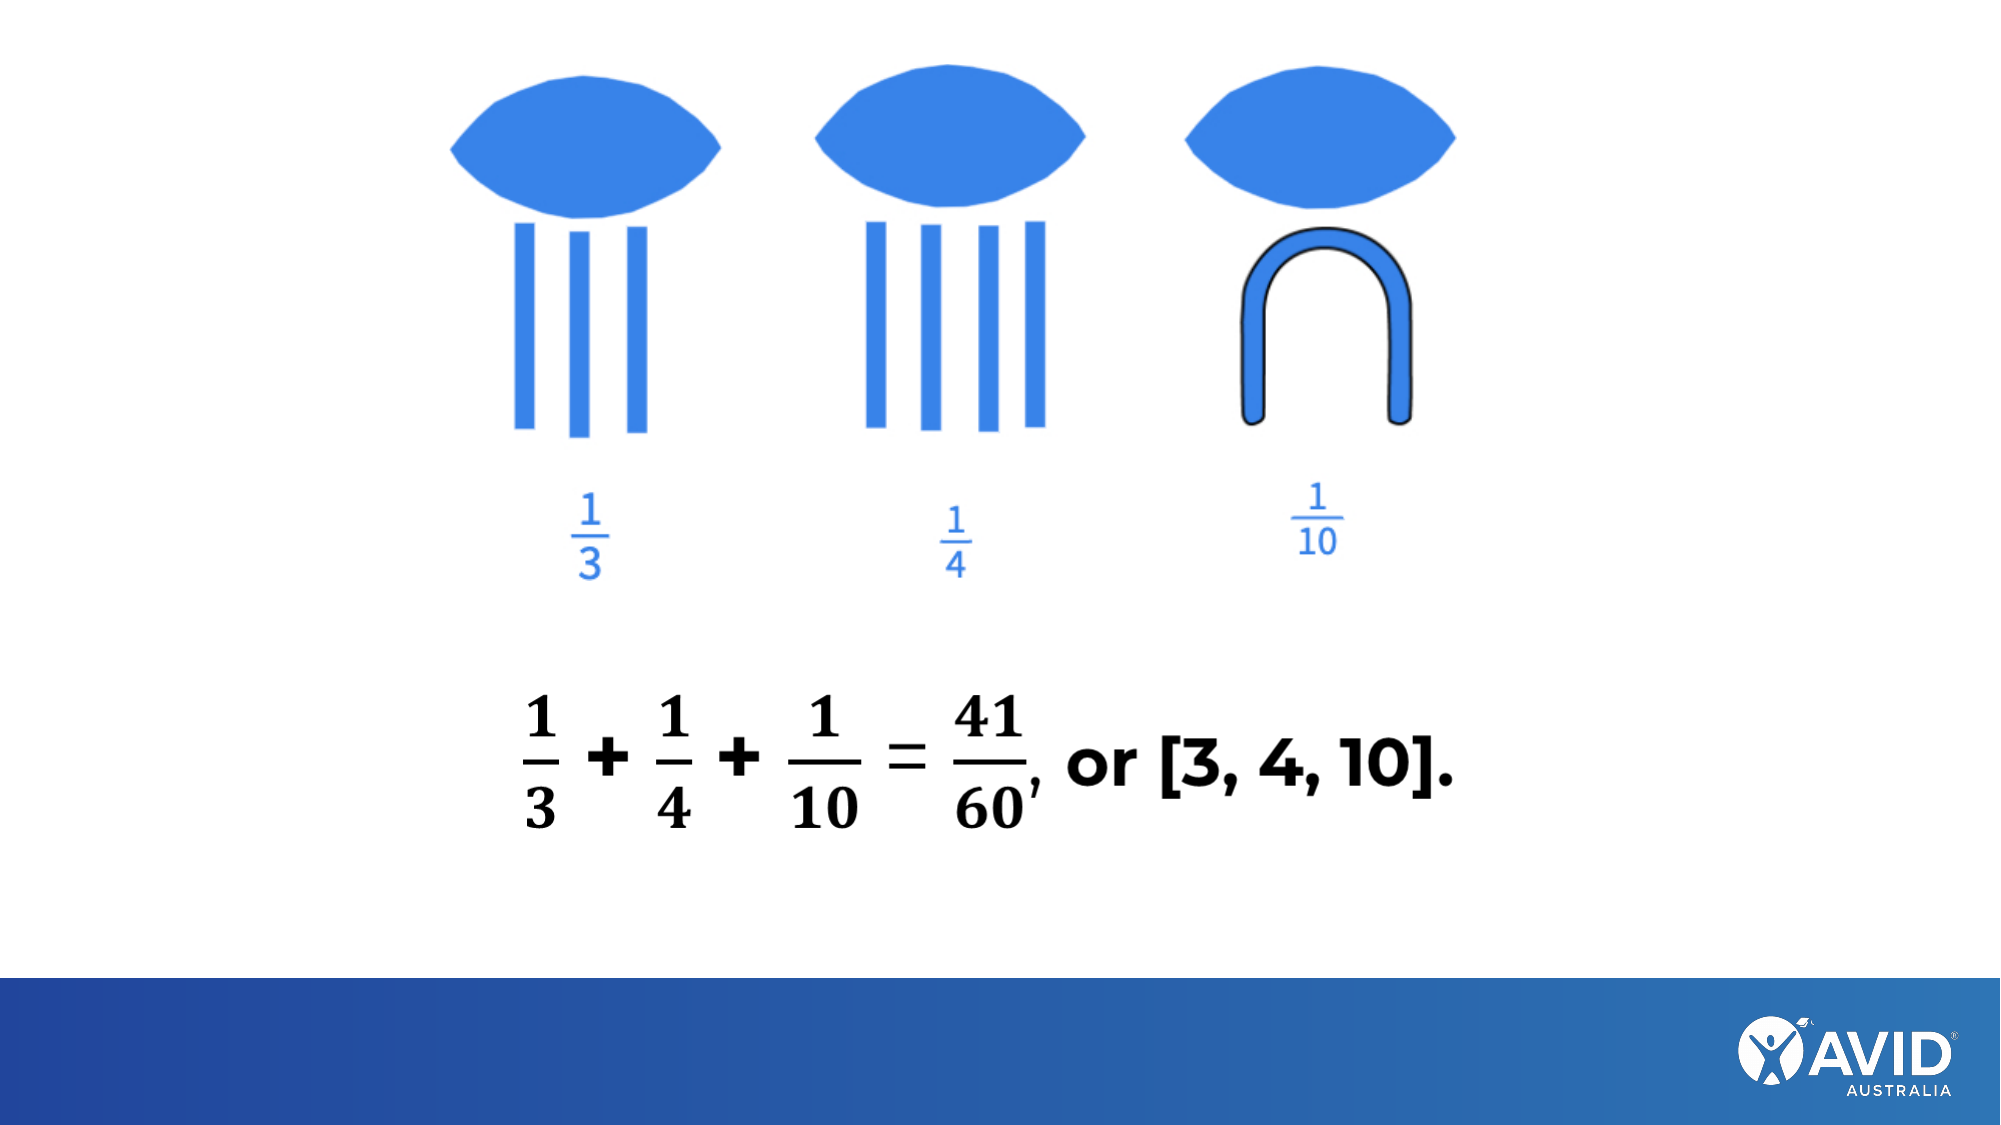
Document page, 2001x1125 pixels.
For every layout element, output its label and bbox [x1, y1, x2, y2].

list [1737, 1016, 1960, 1097]
picture [448, 64, 1457, 582]
text_box [0, 978, 2000, 1125]
text_box [508, 675, 1839, 837]
